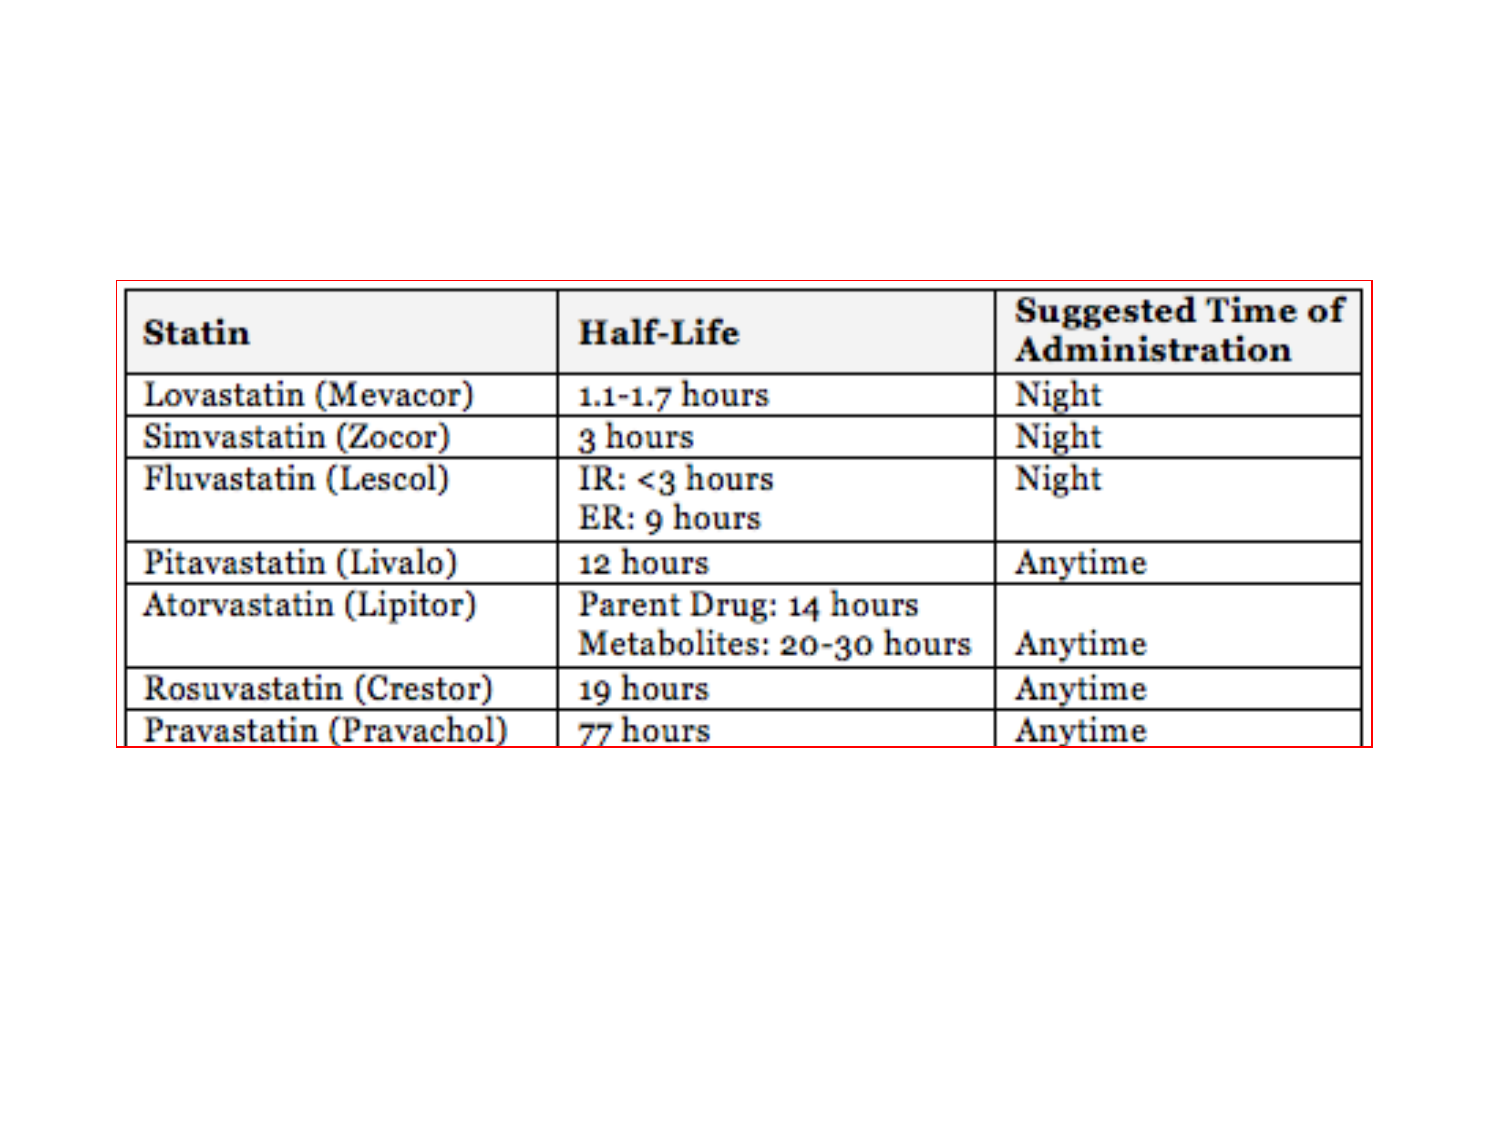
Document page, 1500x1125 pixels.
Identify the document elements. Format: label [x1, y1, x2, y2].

picture [116, 280, 1372, 747]
